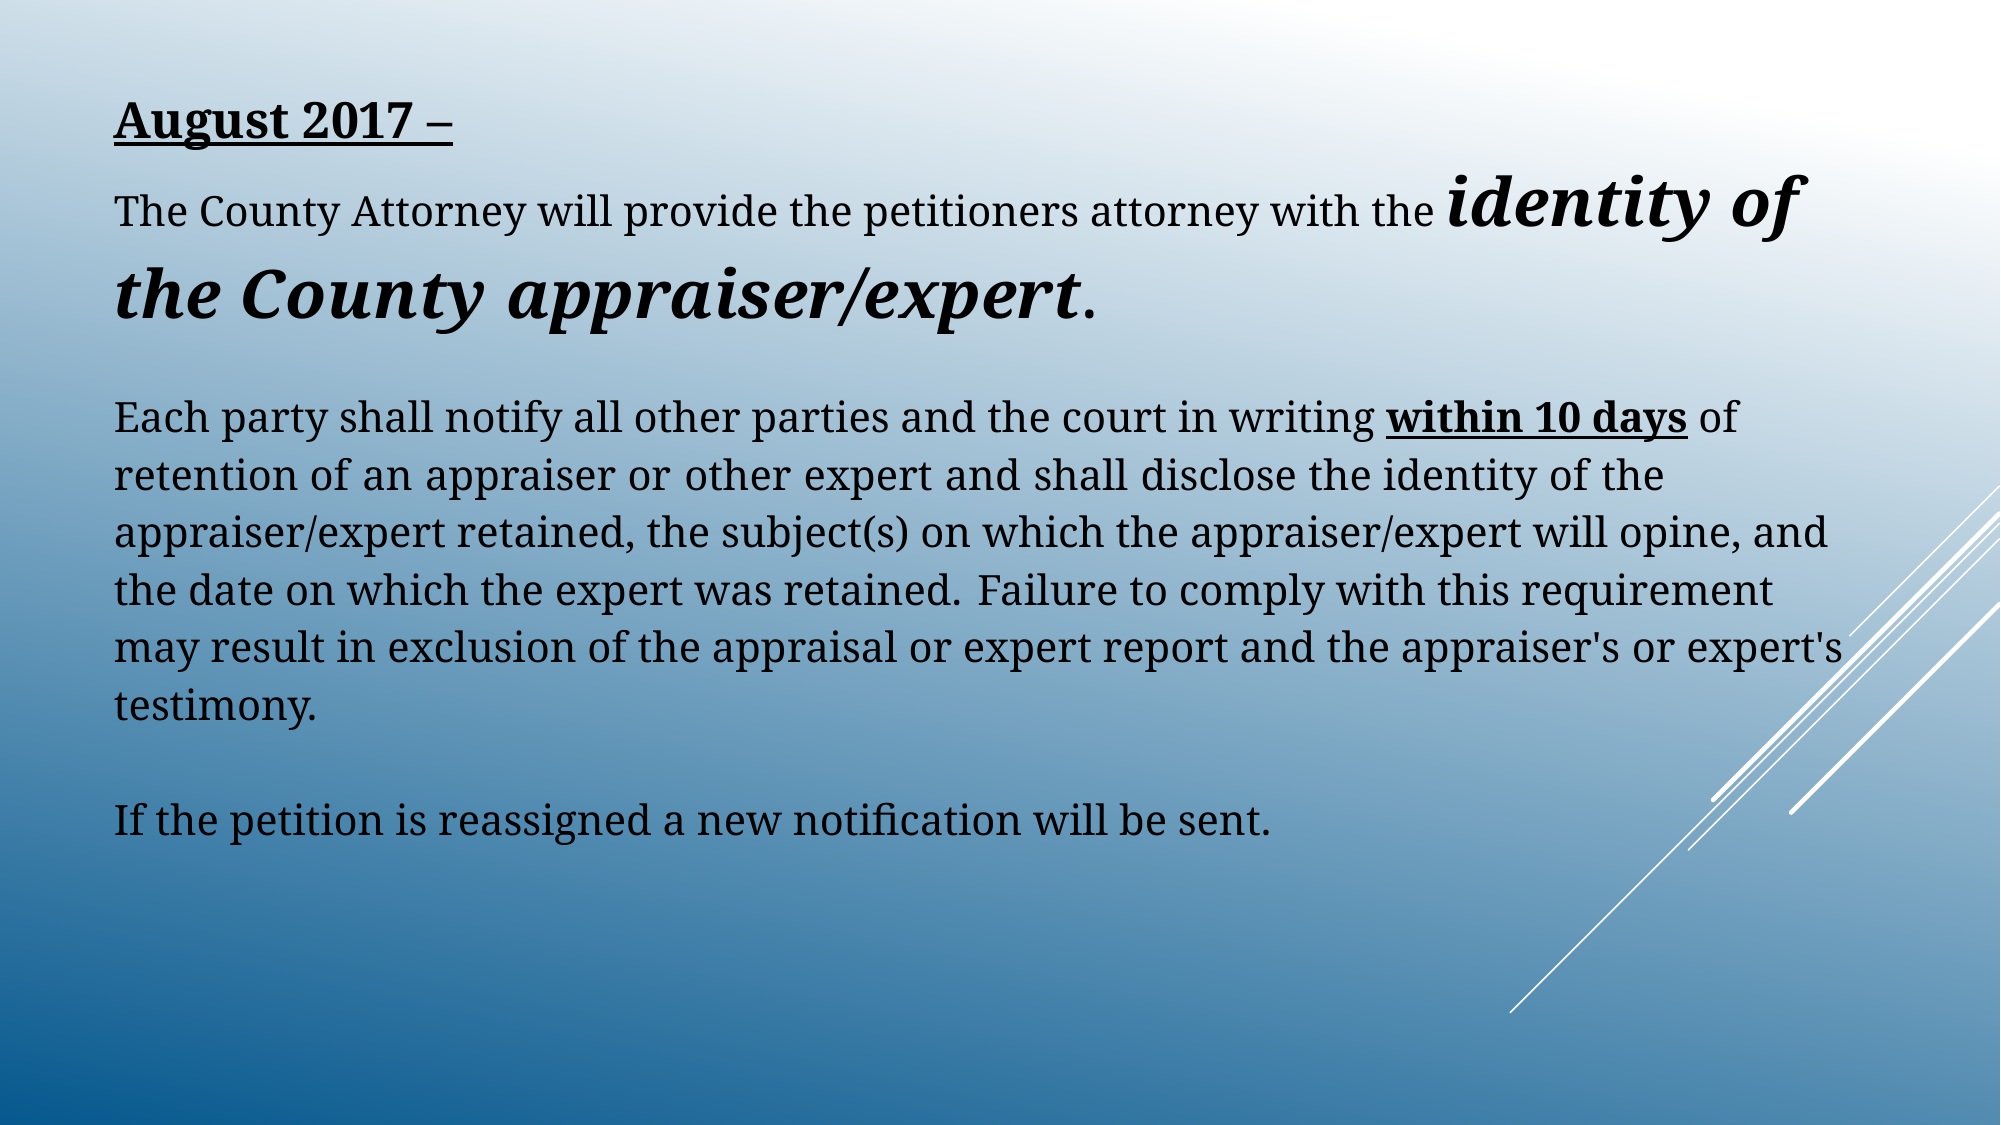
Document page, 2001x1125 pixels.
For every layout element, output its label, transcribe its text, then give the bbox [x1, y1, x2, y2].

text_box August 2017 – The County Attorney will provide the petitioners attorney with the identity of the County appraiser/expert. Each party shall notify all other parties and the court in writing within 10 days of retention of an appraiser or other expert and shall disclose the identity of the appraiser/expert retained, the subject(s) on which the appraiser/expert will opine, and the date on which the expert was retained. Failure to comply with this requirement may result in exclusion of the appraisal or expert report and the appraiser's or expert's testimony. If the petition is reassigned a new notification will be sent. [99, 71, 1866, 852]
